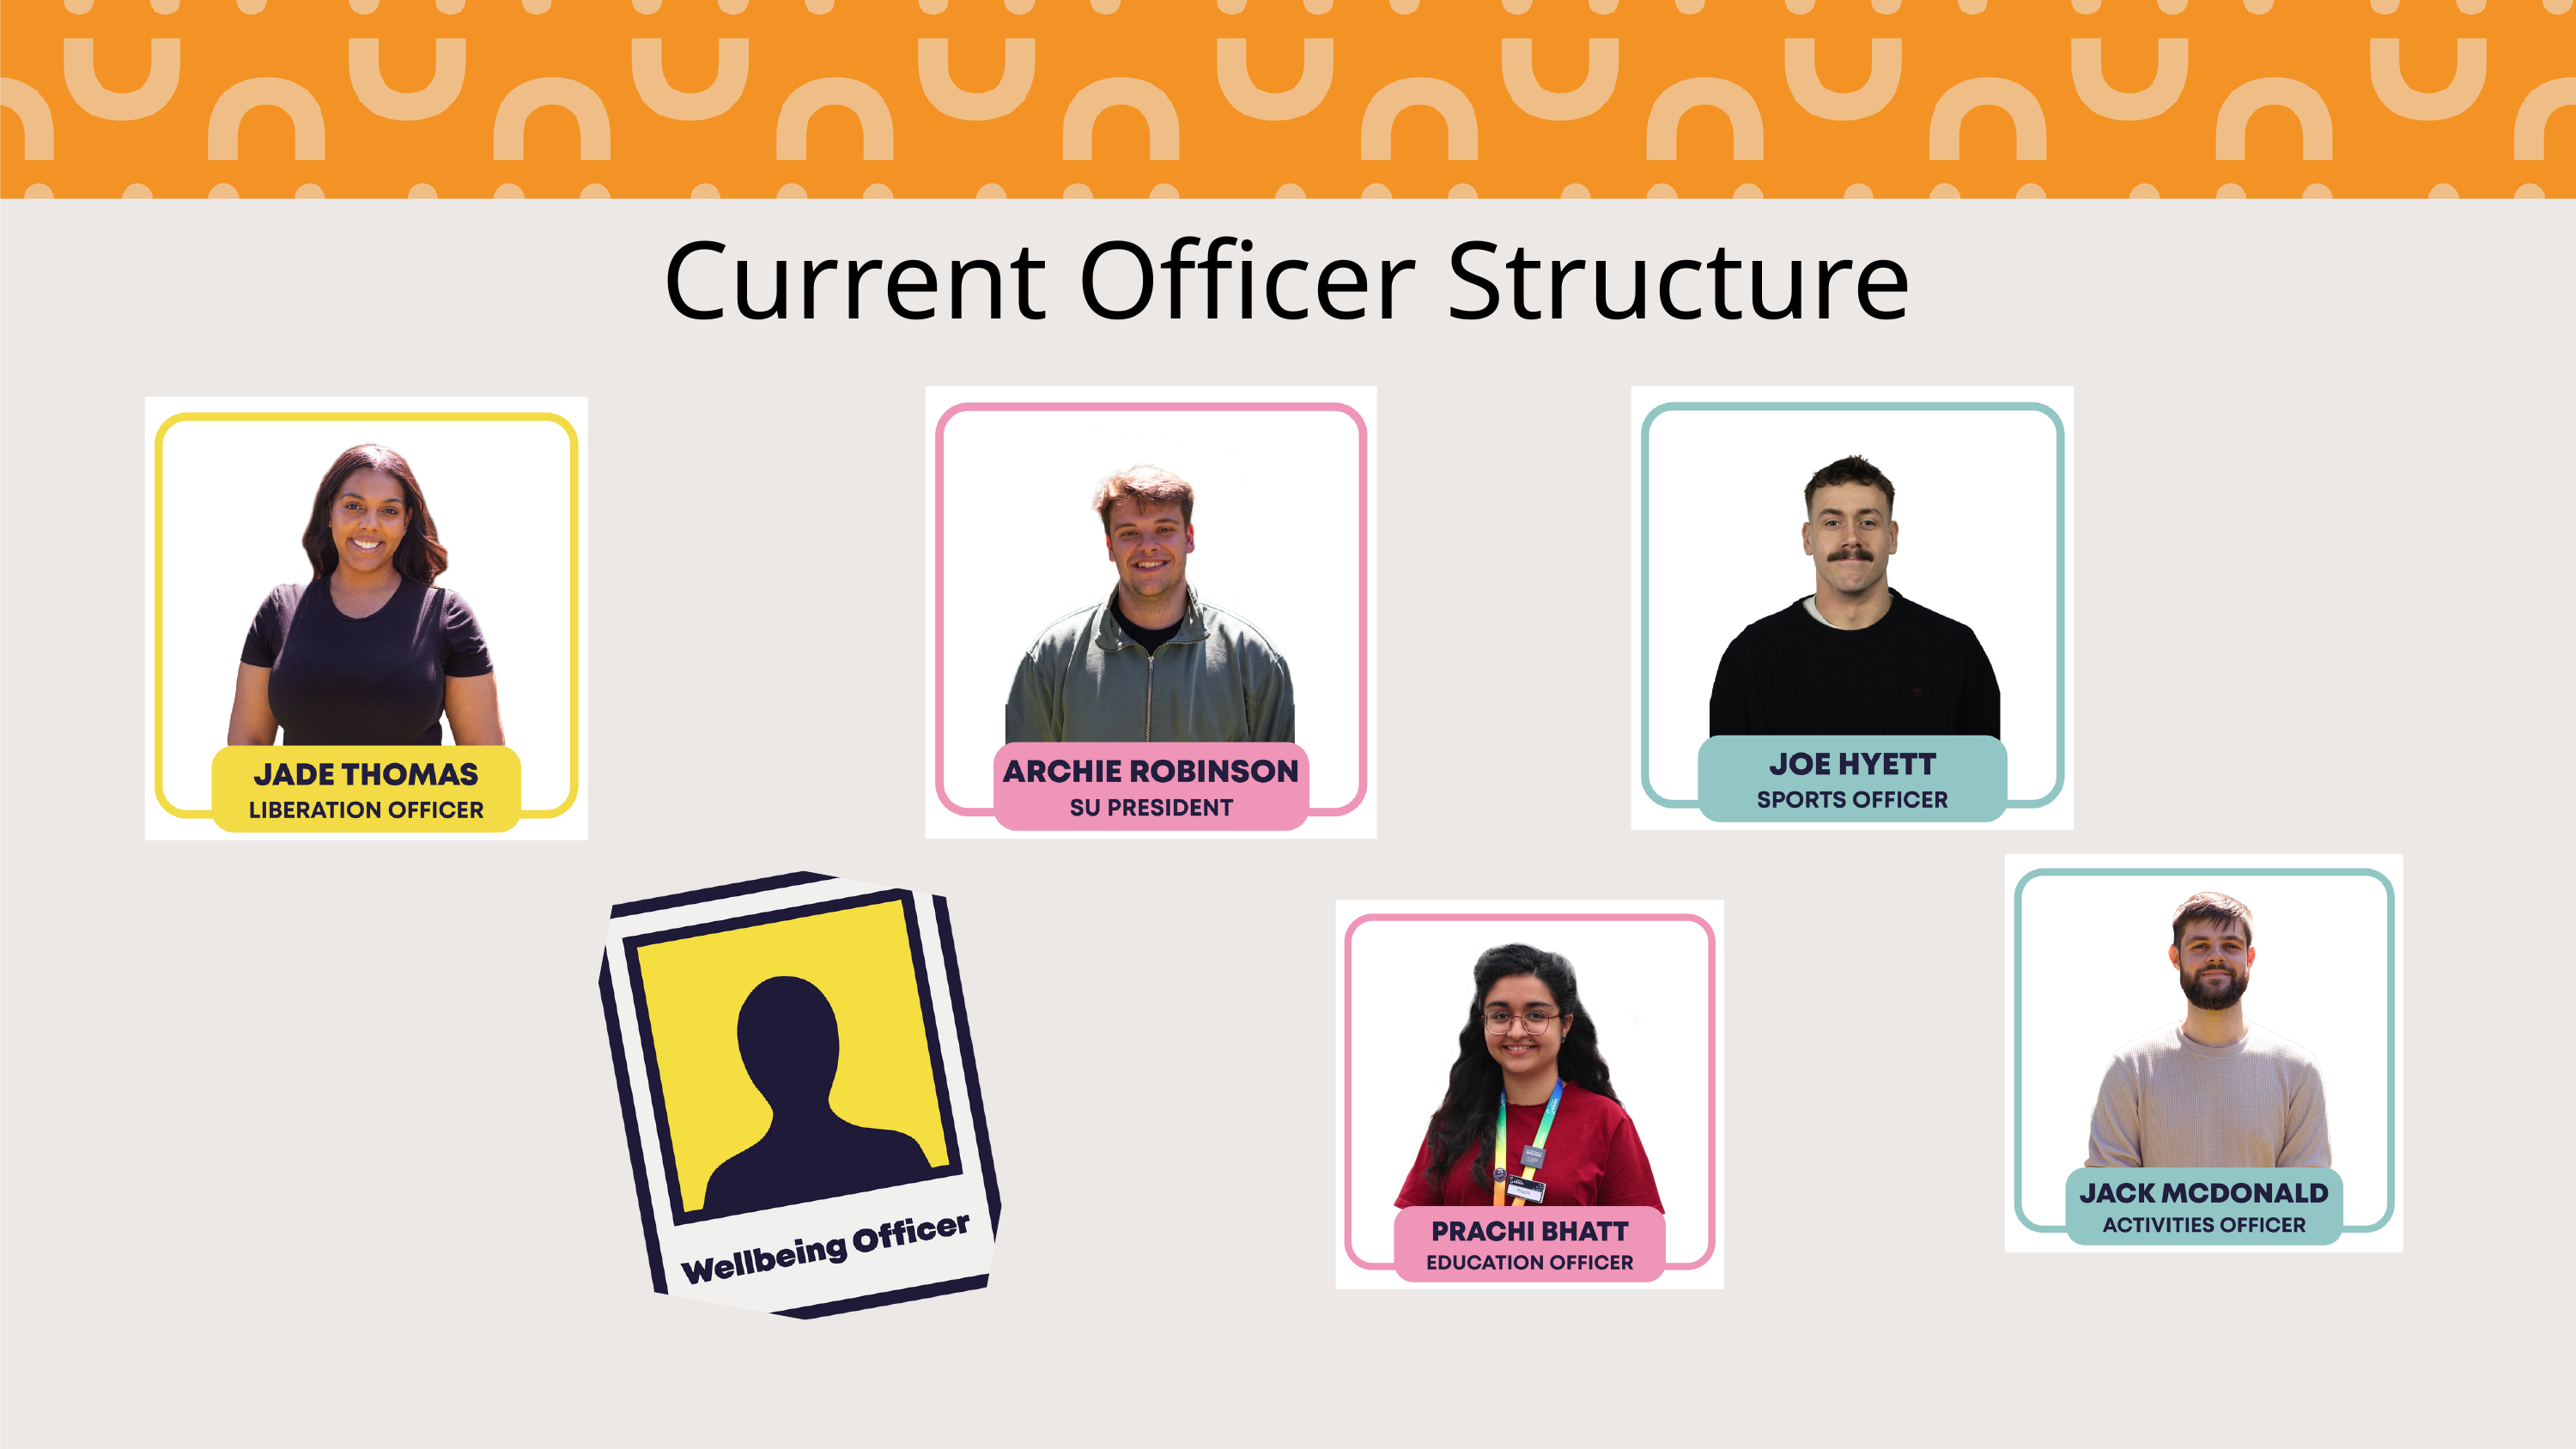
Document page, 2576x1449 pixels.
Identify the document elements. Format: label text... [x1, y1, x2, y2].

text_box [1631, 386, 2075, 830]
text_box [1335, 900, 1724, 1289]
text_box [545, 838, 1055, 1351]
text_box [925, 386, 1377, 839]
text_box [0, 0, 2576, 1449]
text_box Current Officer Structure [587, 190, 1989, 341]
text_box [2005, 854, 2403, 1252]
text_box [144, 397, 588, 840]
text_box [999, 706, 1266, 786]
